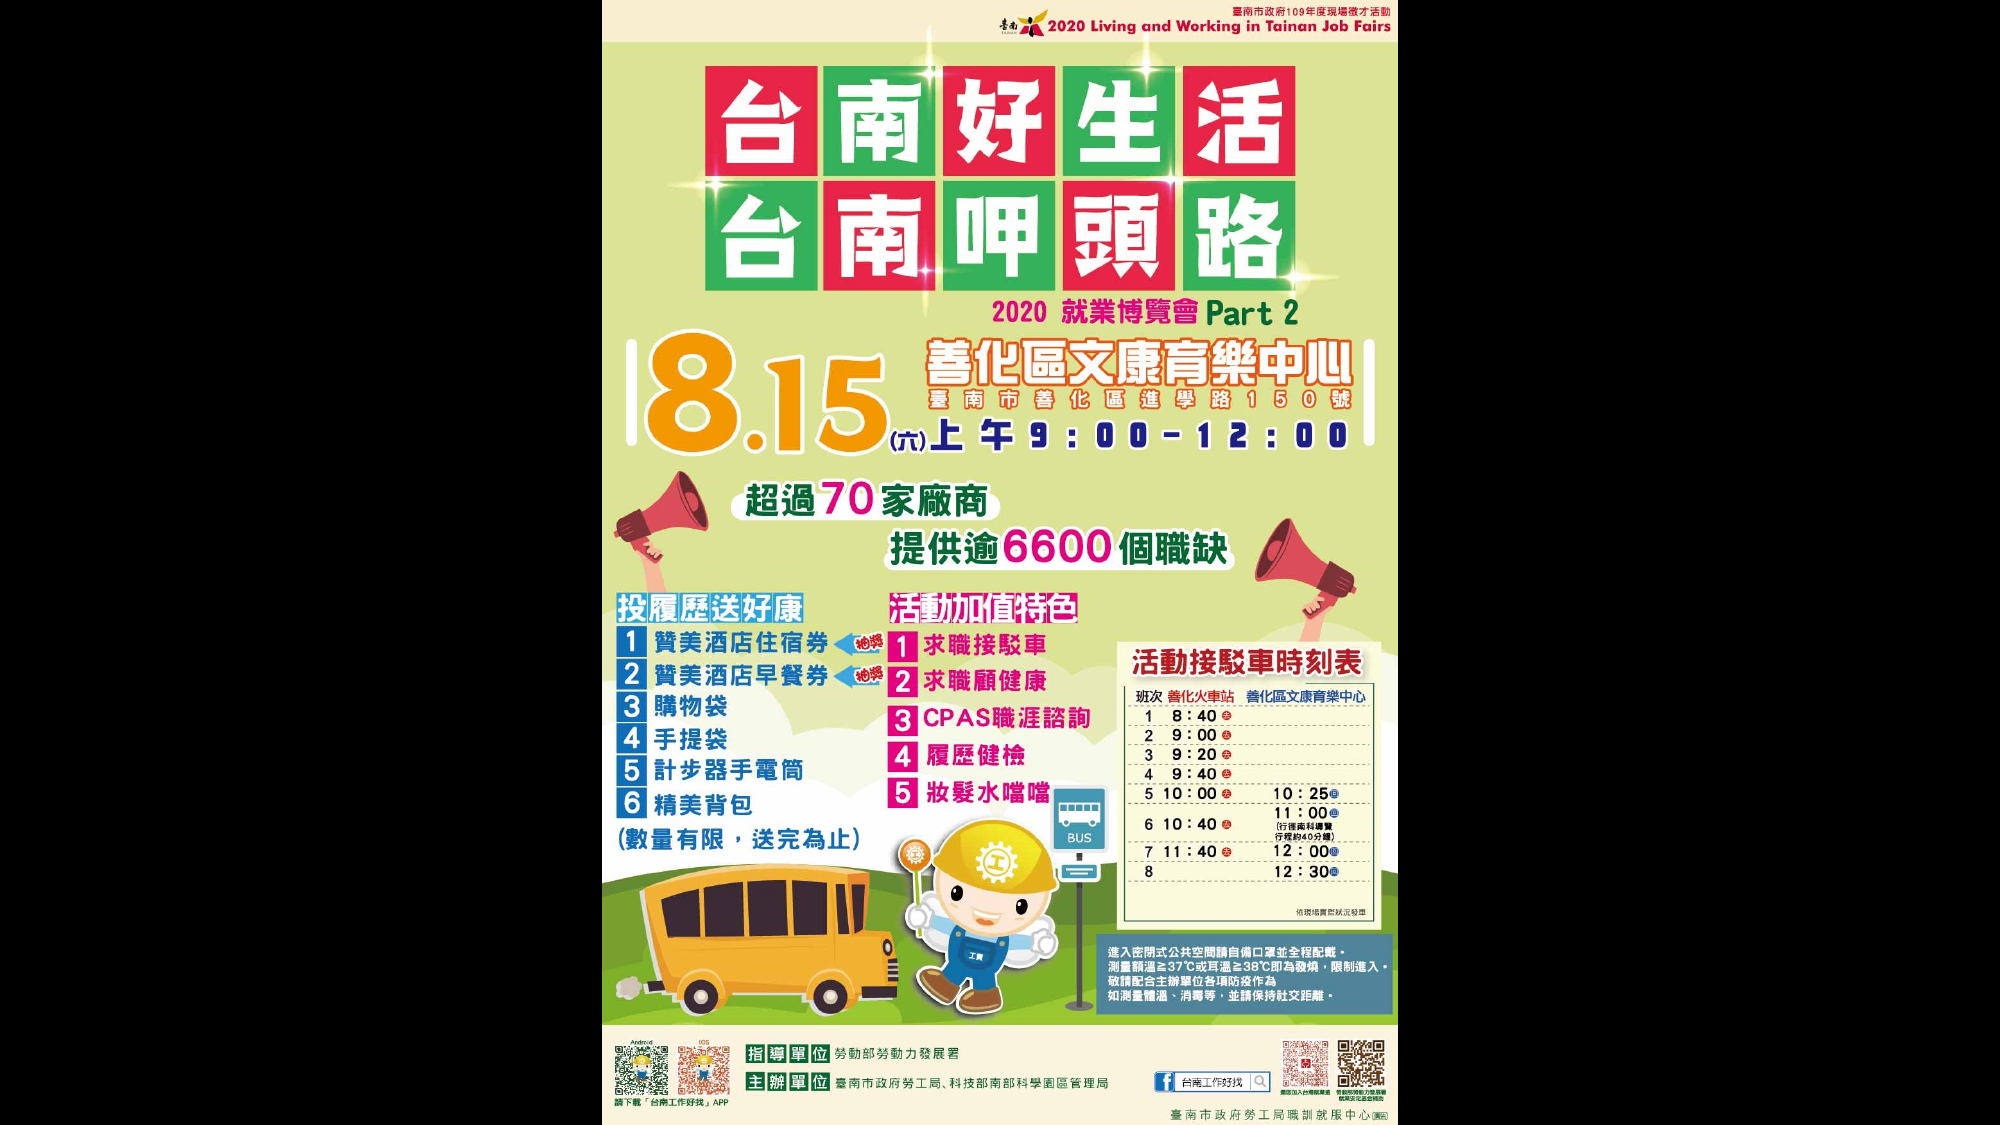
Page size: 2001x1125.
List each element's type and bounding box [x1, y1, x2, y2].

picture [602, 0, 1398, 1125]
